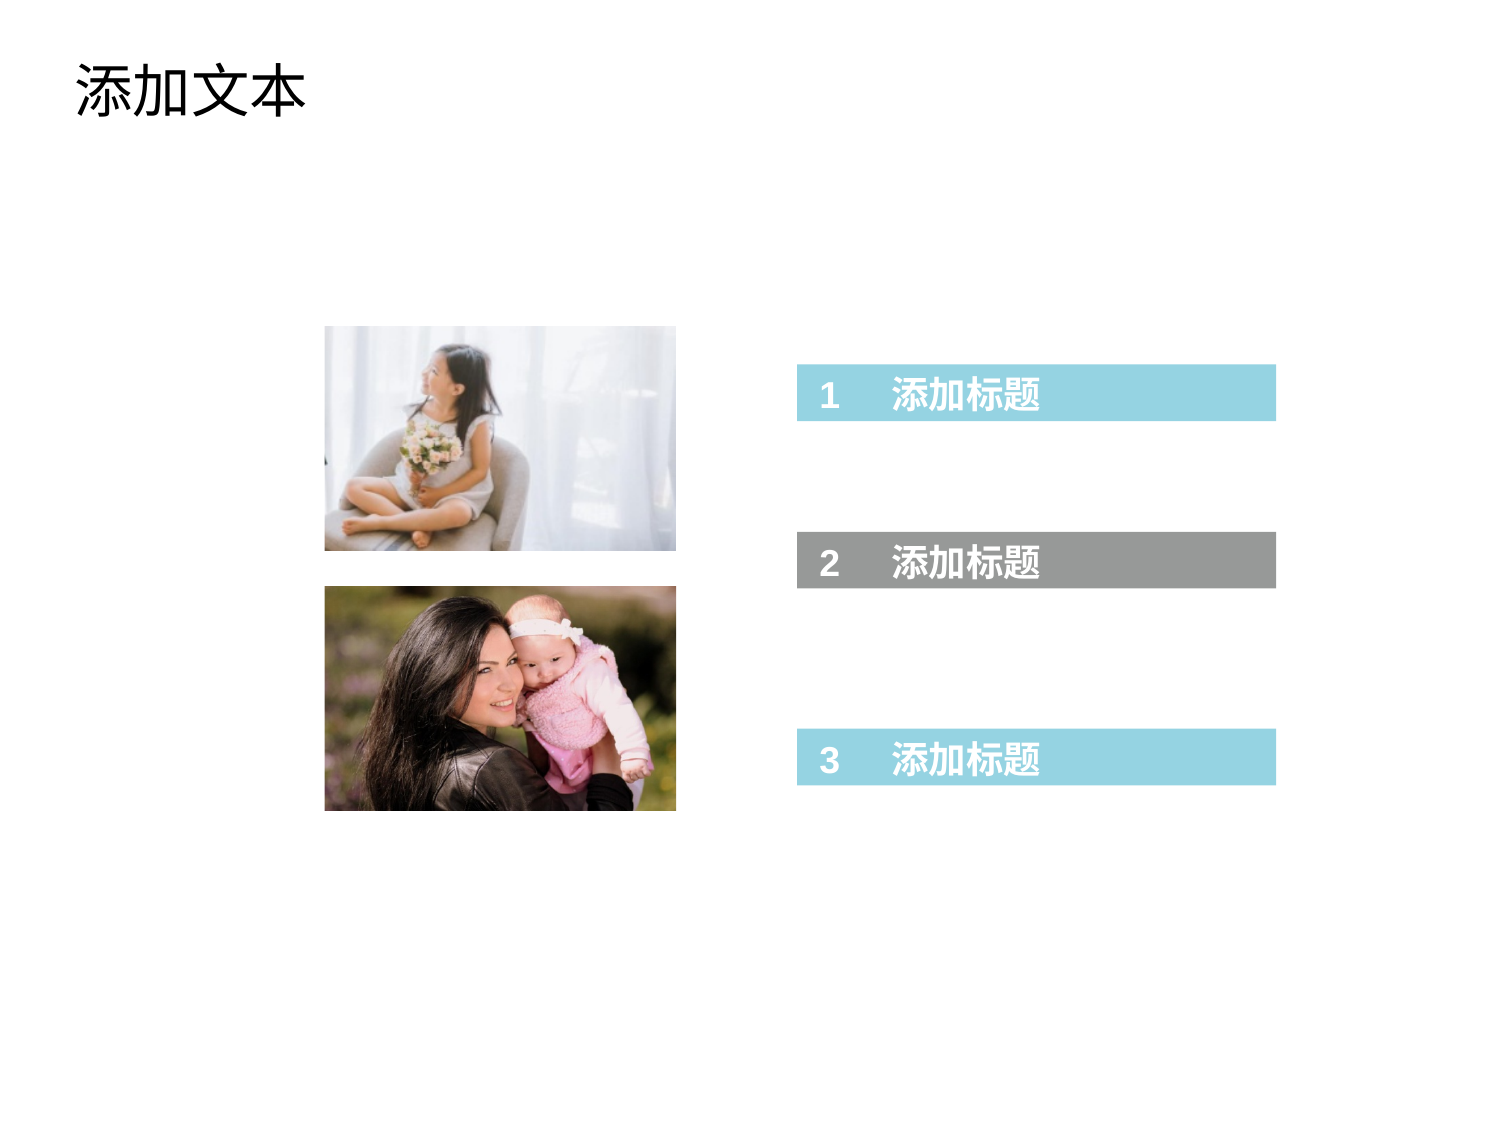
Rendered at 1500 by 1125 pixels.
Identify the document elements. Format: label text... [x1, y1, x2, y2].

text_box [796, 531, 1277, 593]
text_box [796, 727, 1277, 789]
text_box [323, 324, 678, 553]
text_box [323, 584, 678, 813]
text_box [796, 363, 1277, 425]
text_box 添加文本 [60, 46, 323, 132]
